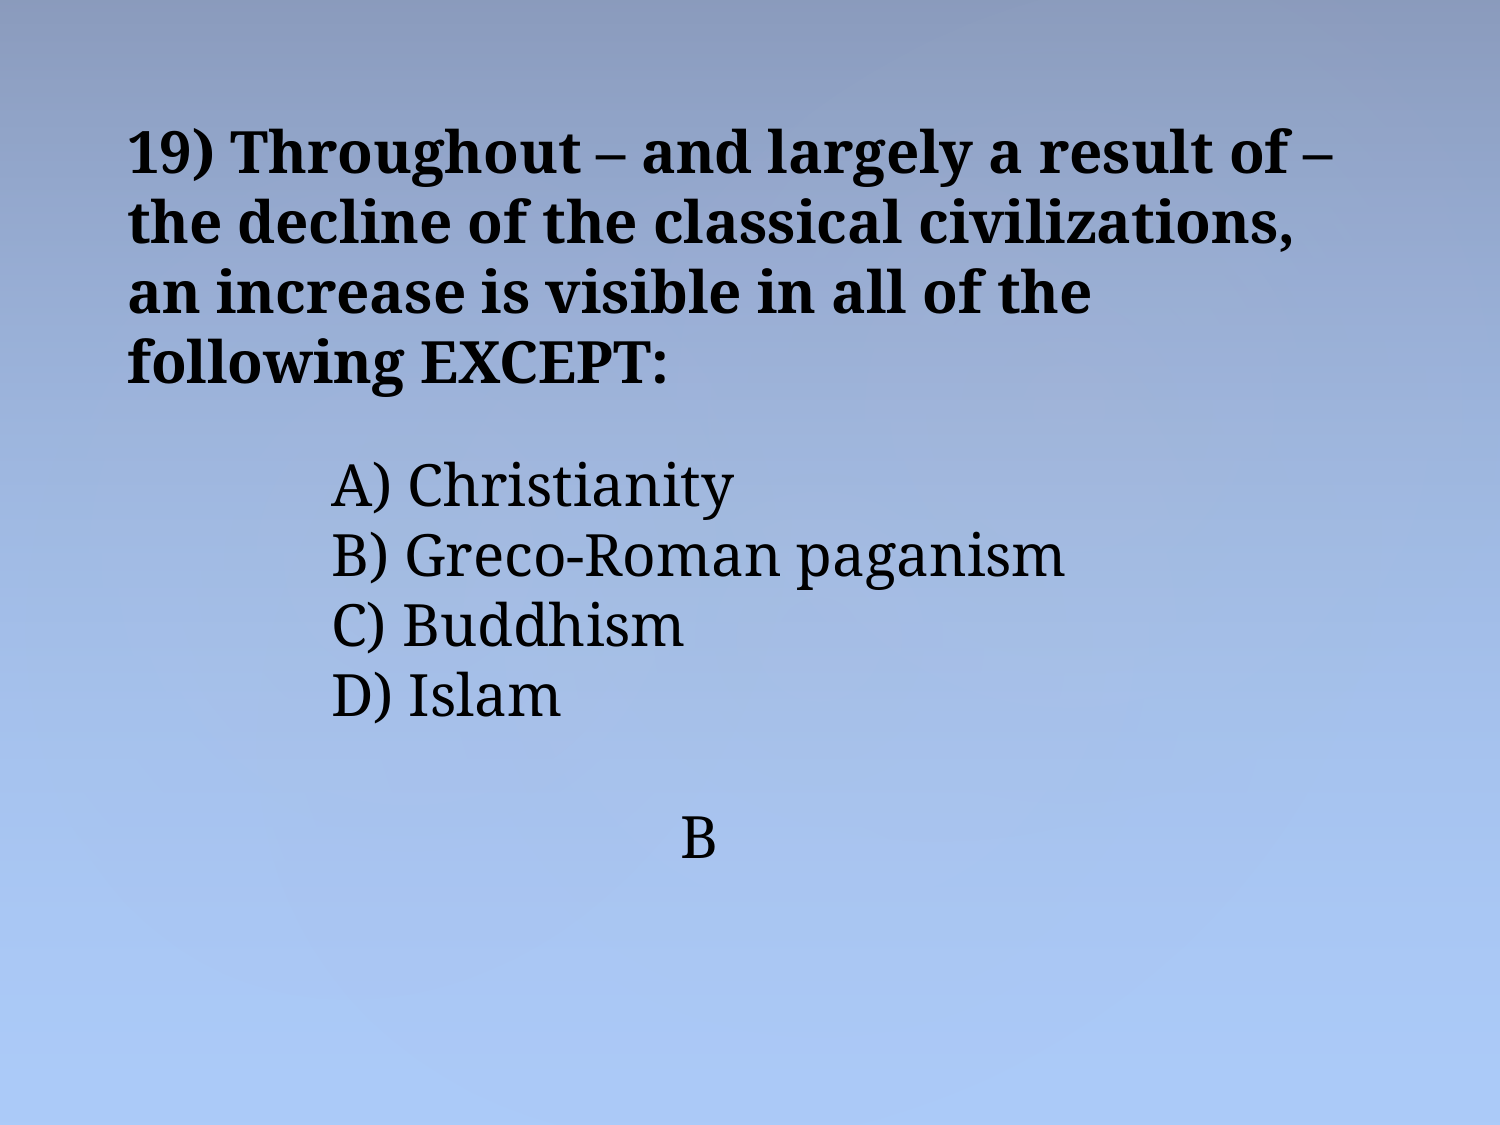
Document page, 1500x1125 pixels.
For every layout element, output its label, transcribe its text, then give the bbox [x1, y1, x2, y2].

text_box 19) Throughout – and largely a result of – the decline of the classical civilizations, an increase is visible in all of the following EXCEPT: [112, 107, 1375, 403]
text_box B [665, 792, 733, 878]
text_box Christianity Greco-Roman paganism Buddhism Islam [316, 440, 1082, 736]
